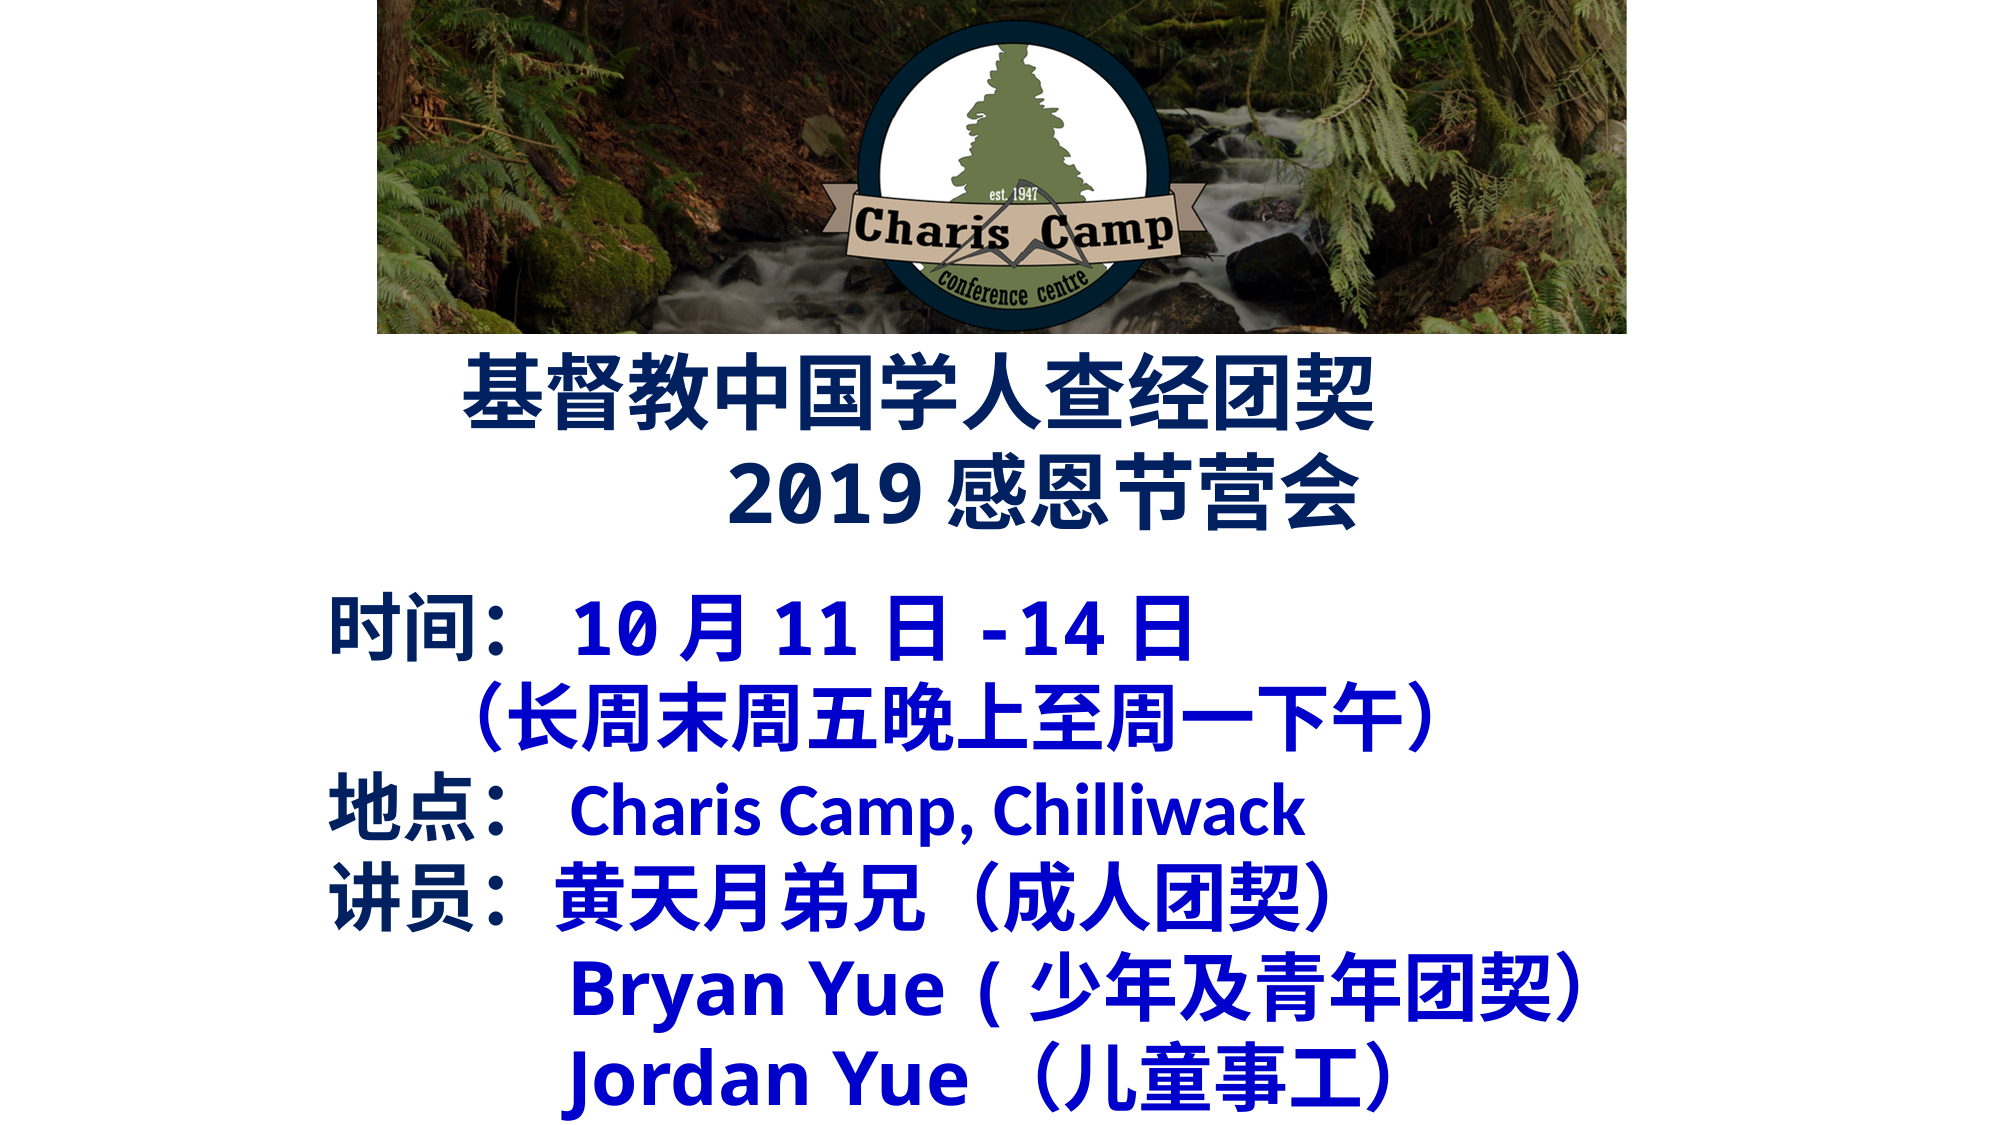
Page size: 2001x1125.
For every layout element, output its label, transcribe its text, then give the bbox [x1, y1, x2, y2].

text_box 基督教中国学人查经团契 2019感恩节营会 时间：10月11日-14日 （长周末周五晚上至周一下午） 地点：Charis Camp, Chilliwack 讲员：黄天月弟兄（成人团契） Bryan Yue (少年及青年团契） Jordan Yue（儿童事工） [312, 333, 1775, 1125]
picture [337, 0, 1627, 334]
